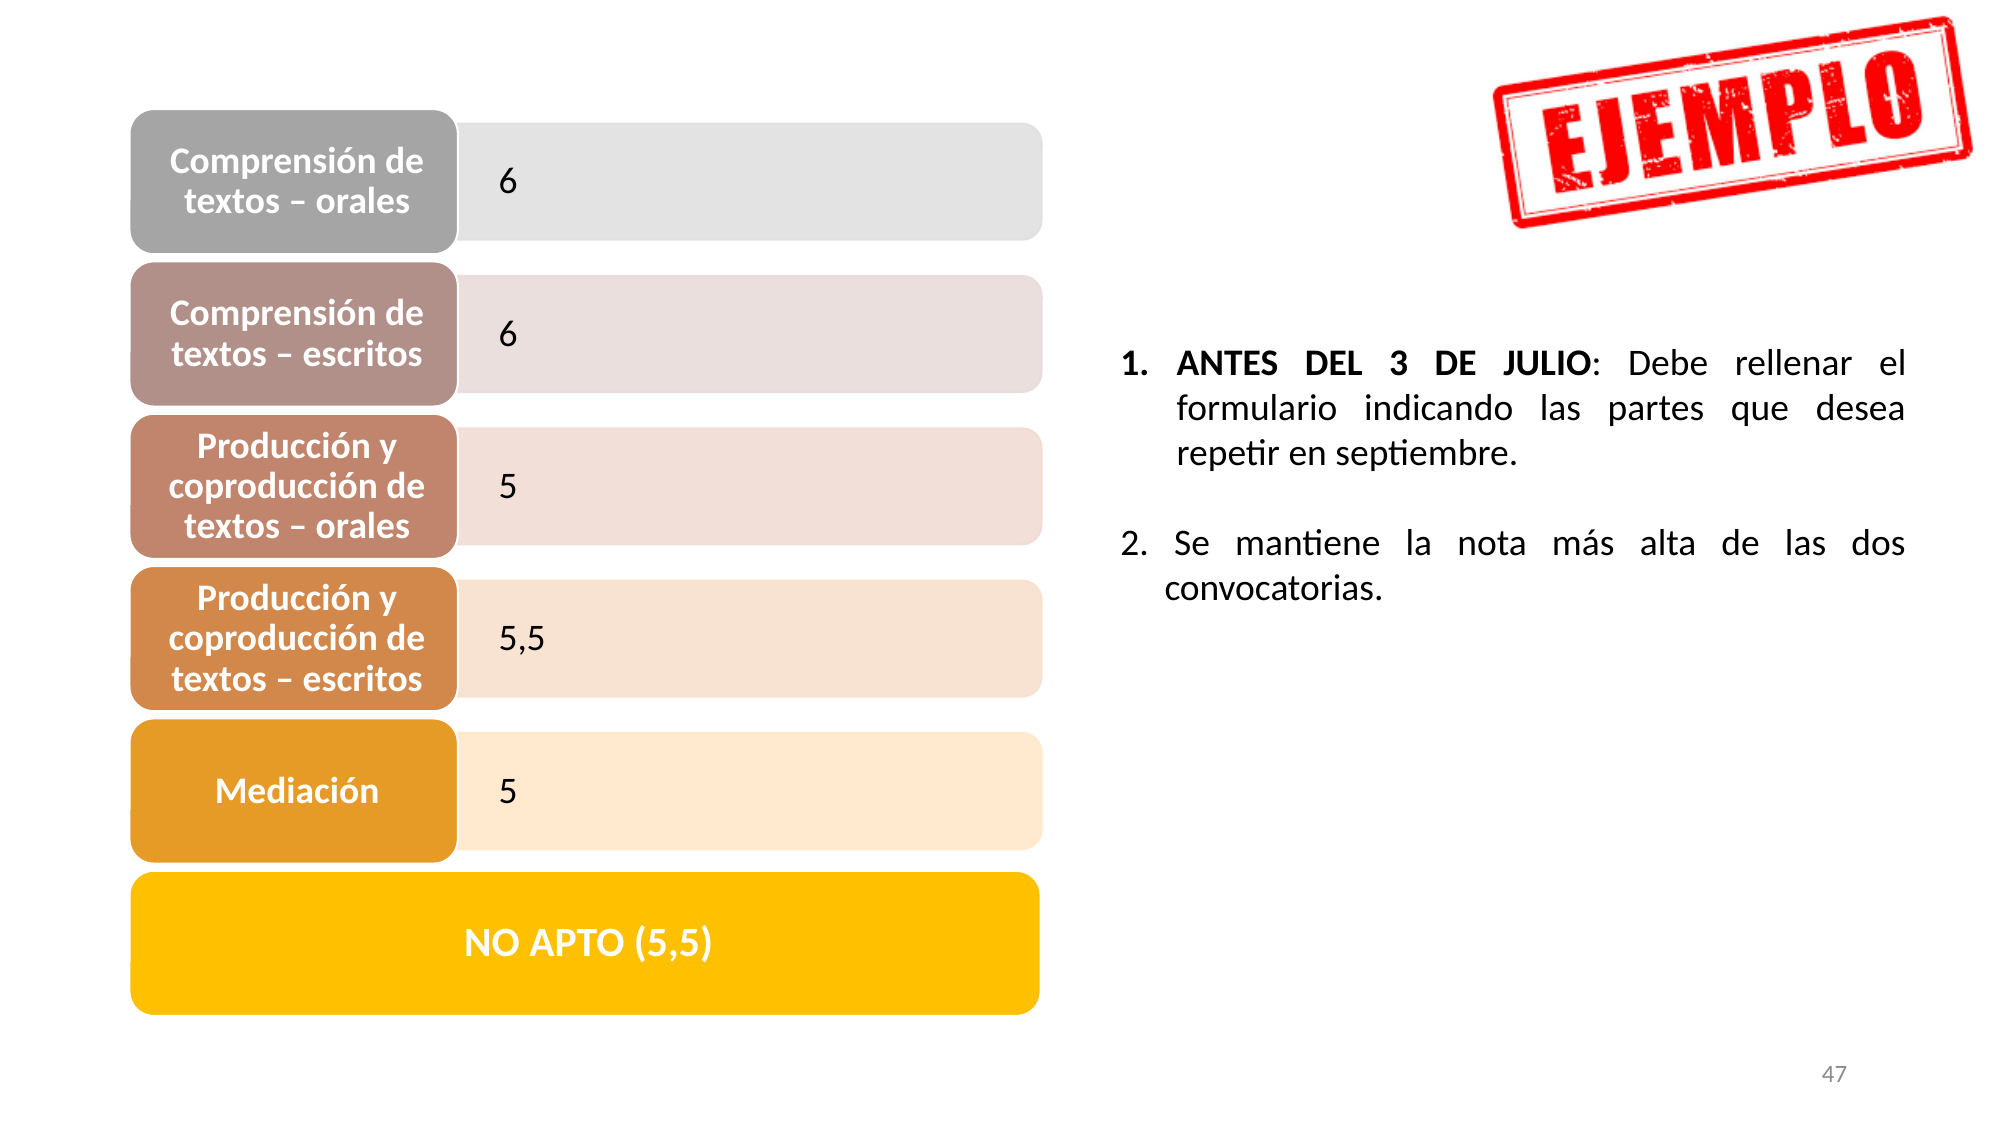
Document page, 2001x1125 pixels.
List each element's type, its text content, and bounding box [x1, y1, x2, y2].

slide_number 47 [1412, 1042, 1863, 1103]
text_box ANTES DEL 3 DE JULIO: Debe rellenar el formulario indicando las partes que desea repetir en septiembre. 2. Se mantiene la nota más alta de las dos convocatorias. [1105, 330, 1922, 661]
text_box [129, 108, 1042, 1017]
picture [1486, 0, 1984, 249]
